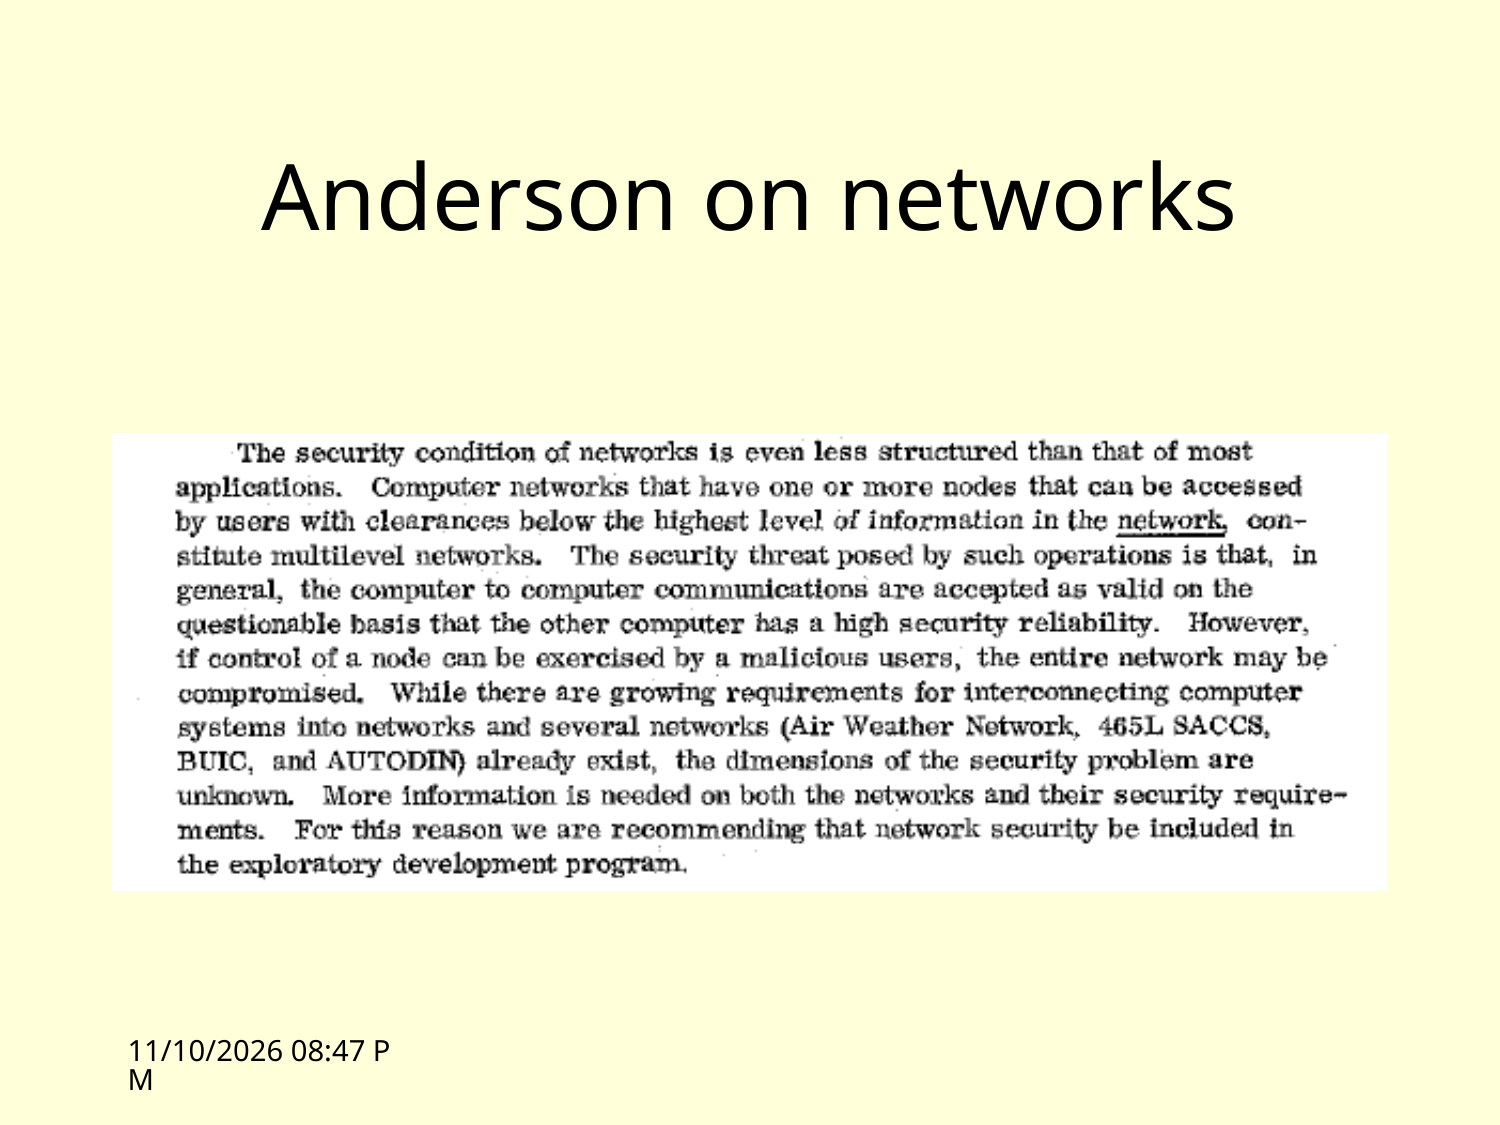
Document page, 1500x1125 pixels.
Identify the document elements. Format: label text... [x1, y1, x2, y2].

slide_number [112, 1024, 426, 1101]
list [112, 433, 1388, 892]
title Anderson on networks [112, 99, 1388, 288]
